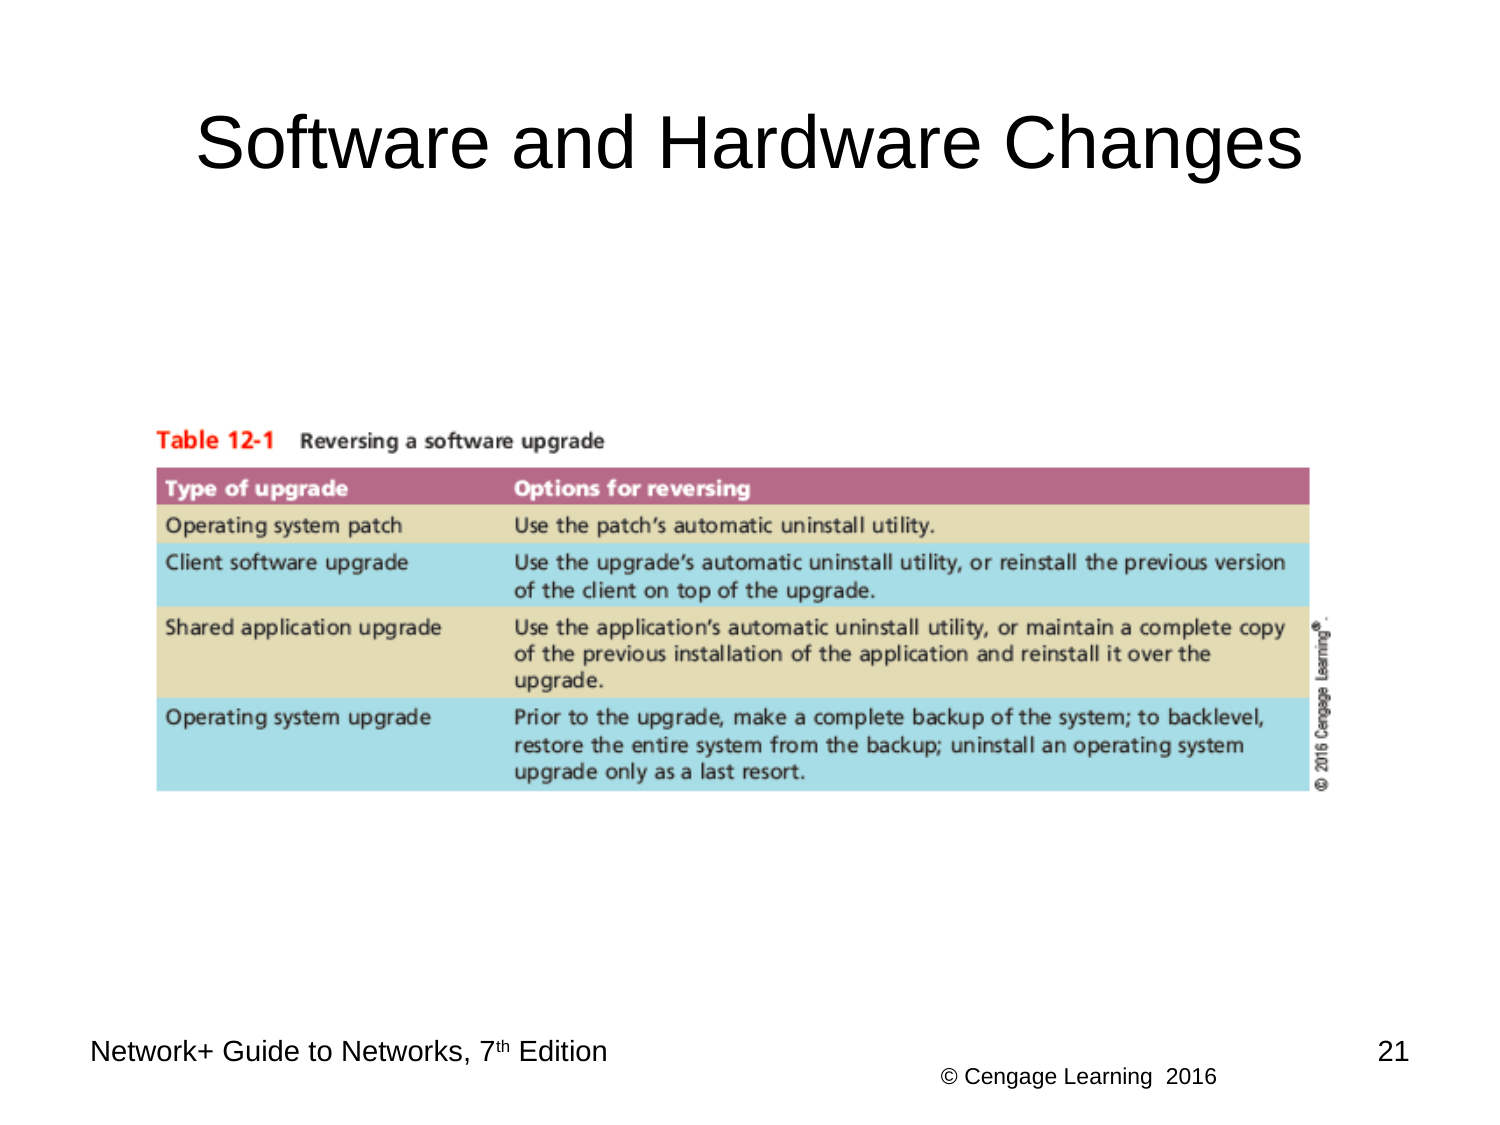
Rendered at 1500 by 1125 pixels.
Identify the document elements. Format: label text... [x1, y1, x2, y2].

title Software and Hardware Changes [75, 45, 1425, 233]
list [149, 424, 1339, 802]
footer Network+ Guide to Networks, 7th Edition [74, 1024, 713, 1103]
slide_number 21 [1312, 1024, 1426, 1103]
